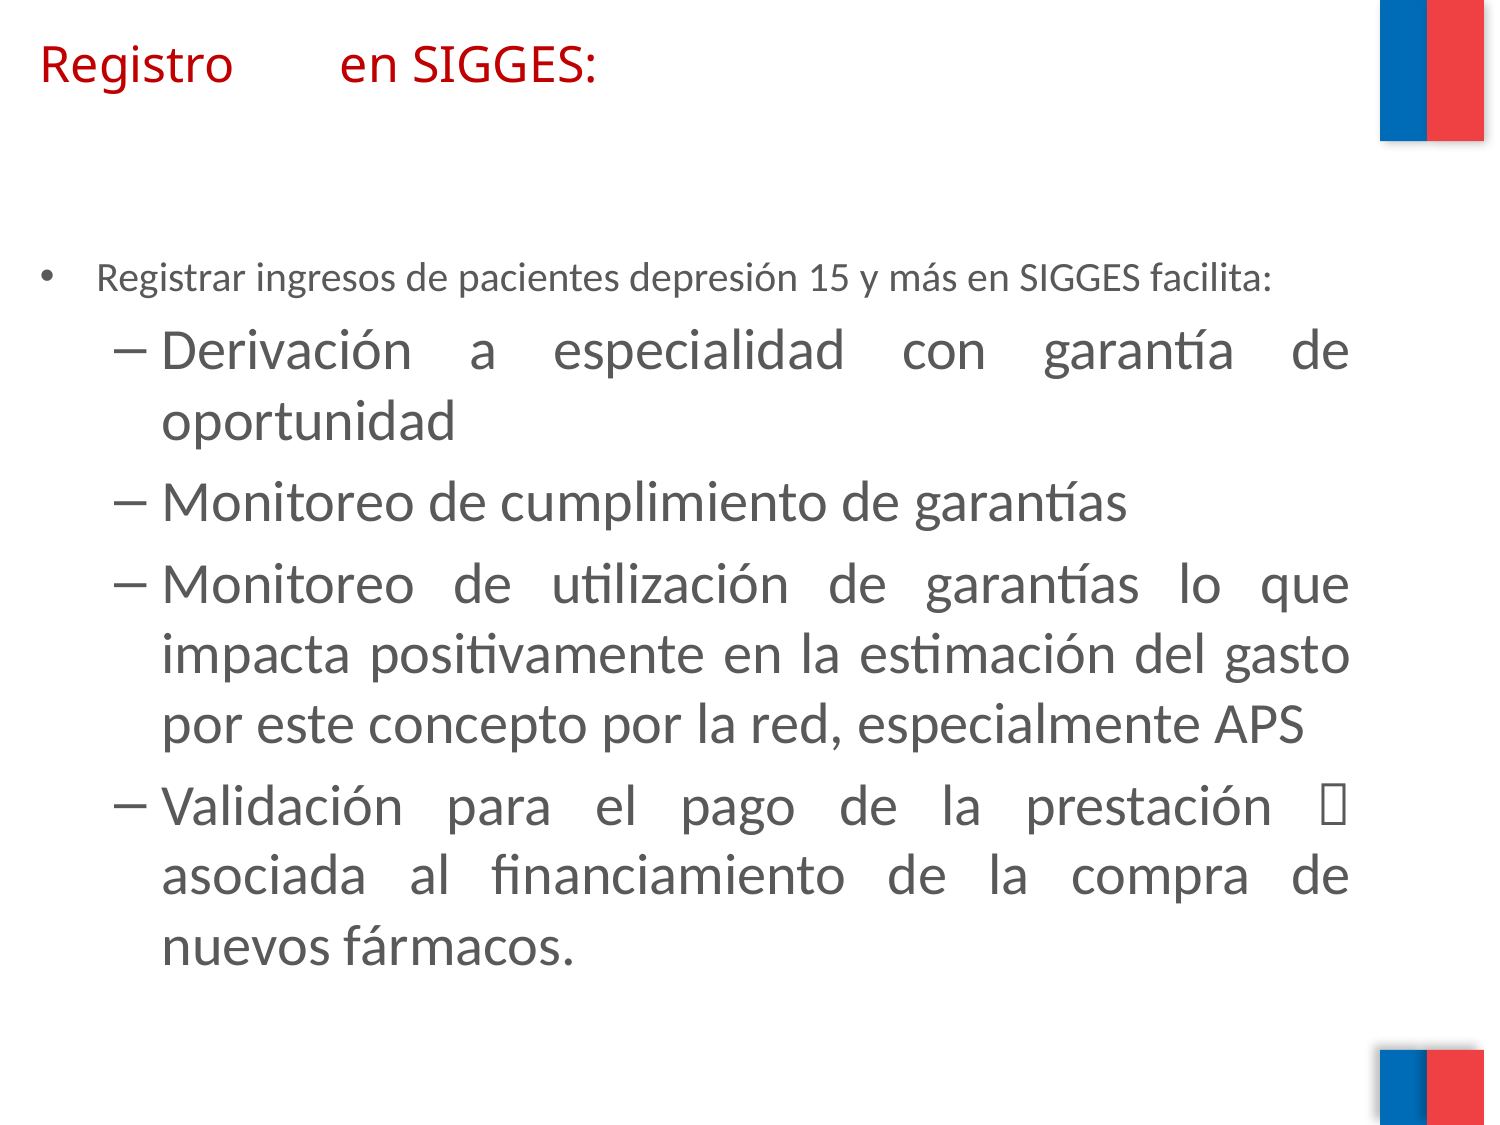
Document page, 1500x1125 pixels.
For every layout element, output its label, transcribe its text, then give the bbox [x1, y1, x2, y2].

list Registrar ingresos de pacientes depresión 15 y más en SIGGES facilita: Derivación a especialidad con garantía de oportunidad Monitoreo de cumplimiento de garantías Monitoreo de utilización de garantías lo que impacta positivamente en la estimación del gasto por este concepto por la red, especialmente APS Validación para el pago de la prestación  asociada al financiamiento de la compra de nuevos fármacos. [24, 242, 1367, 985]
title Registro en SIGGES: [24, 24, 1365, 213]
